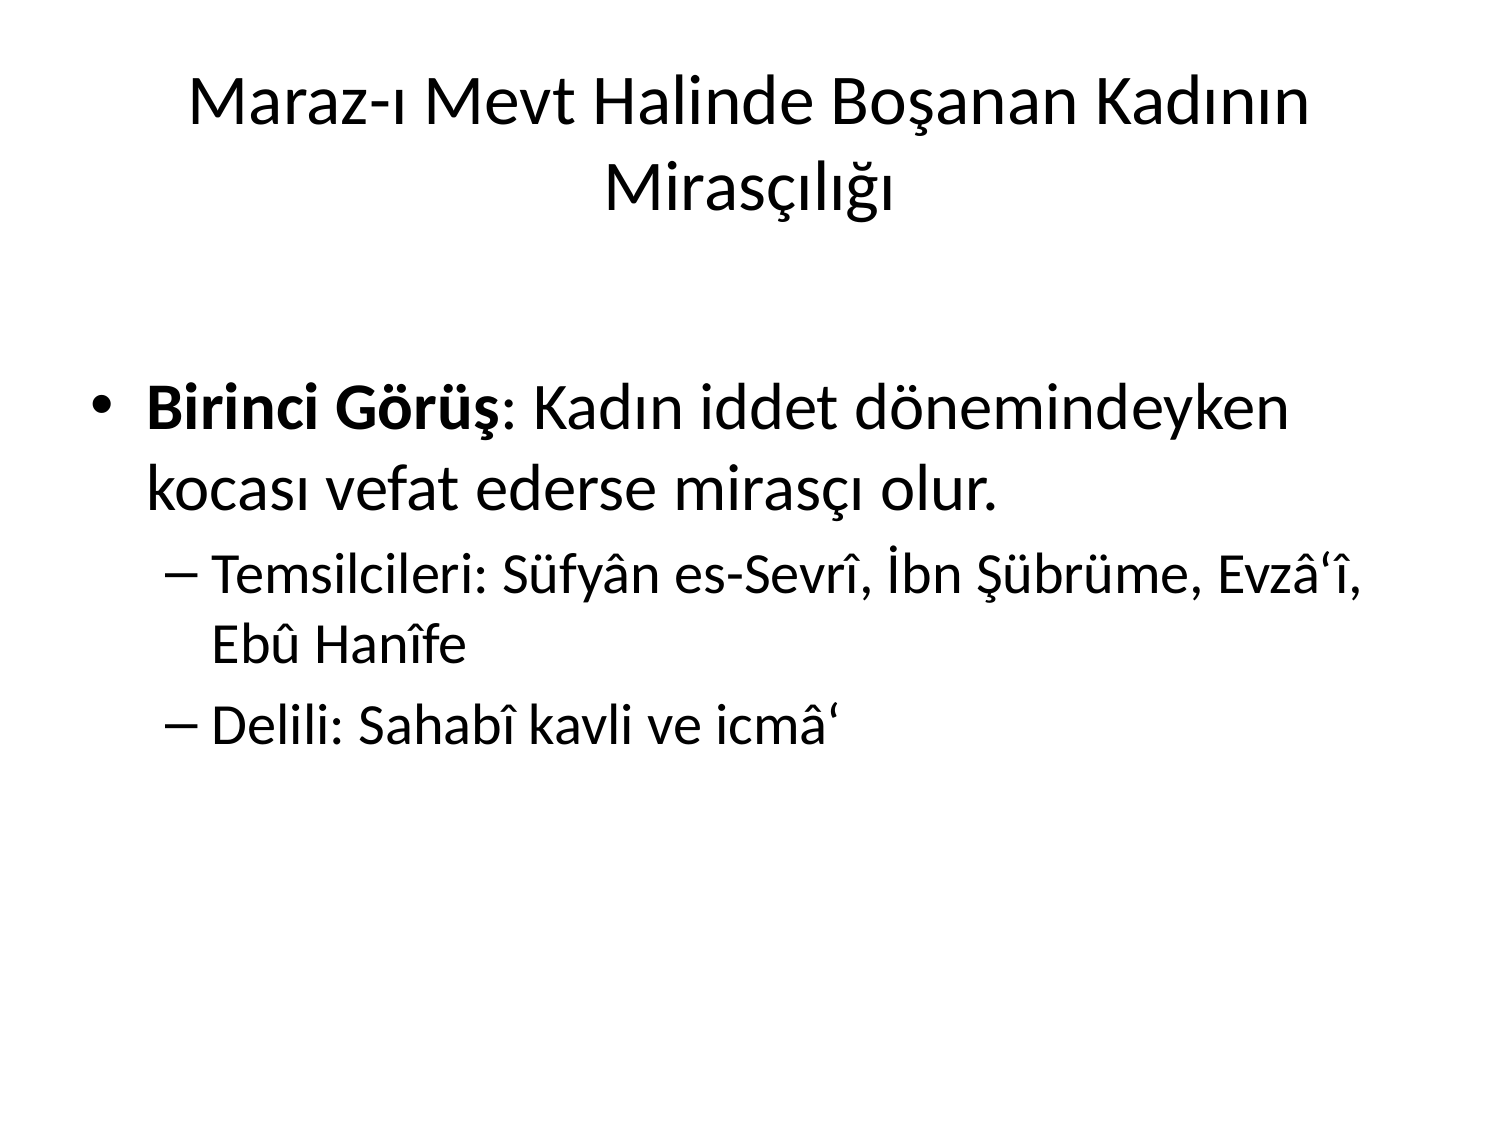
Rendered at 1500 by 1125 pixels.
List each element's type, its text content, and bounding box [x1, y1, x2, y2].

title Maraz-ı Mevt Halinde Boşanan Kadının Mirasçılığı [75, 45, 1425, 233]
list Birinci Görüş: Kadın iddet dönemindeyken kocası vefat ederse mirasçı olur. Temsilcileri: Süfyân es-Sevrî, İbn Şübrüme, Evzâ‘î, Ebû Hanîfe Delili: Sahabî kavli ve icmâ‘ [75, 262, 1425, 1005]
